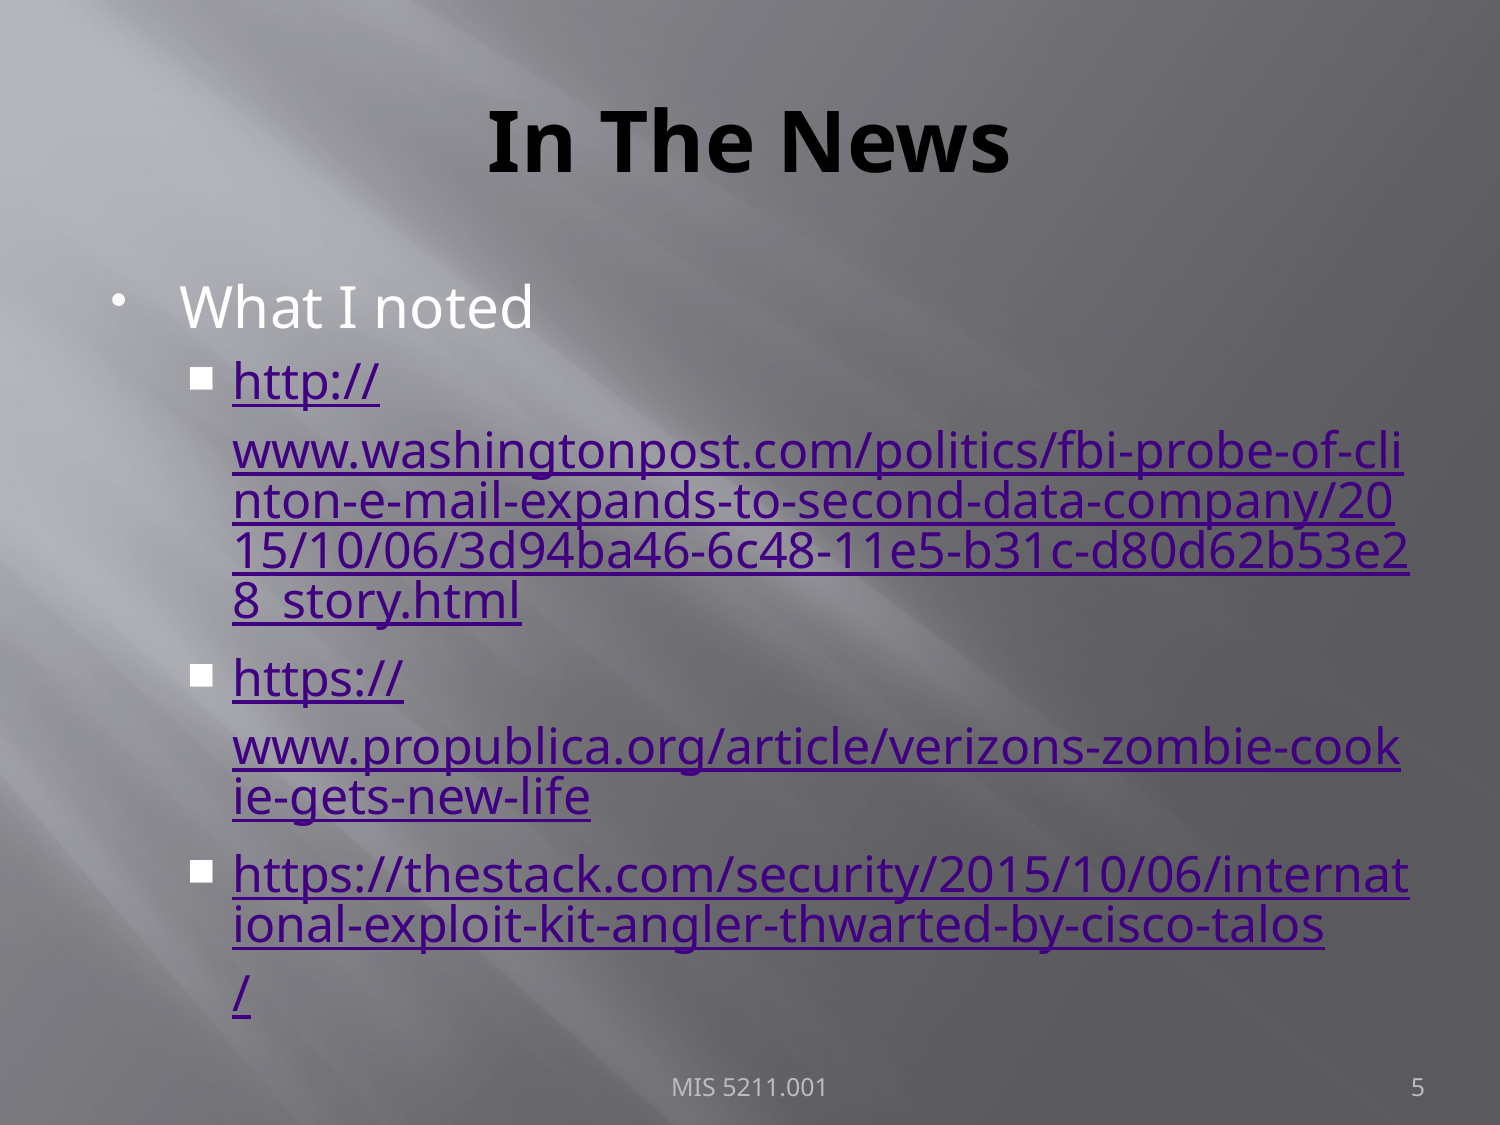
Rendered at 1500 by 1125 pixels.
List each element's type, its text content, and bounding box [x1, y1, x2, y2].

slide_number 5 [1299, 1052, 1425, 1113]
footer MIS 5211.001 [512, 1052, 988, 1113]
list What I noted http://www.washingtonpost.com/politics/fbi-probe-of-clinton-e-mail-expands-to-second-data-company/2015/10/06/3d94ba46-6c48-11e5-b31c-d80d62b53e28_story.html https://www.propublica.org/article/verizons-zombie-cookie-gets-new-life https://thestack.com/security/2015/10/06/international-exploit-kit-angler-thwarted-by-cisco-talos/ [75, 262, 1425, 1035]
title In The News [75, 45, 1425, 233]
